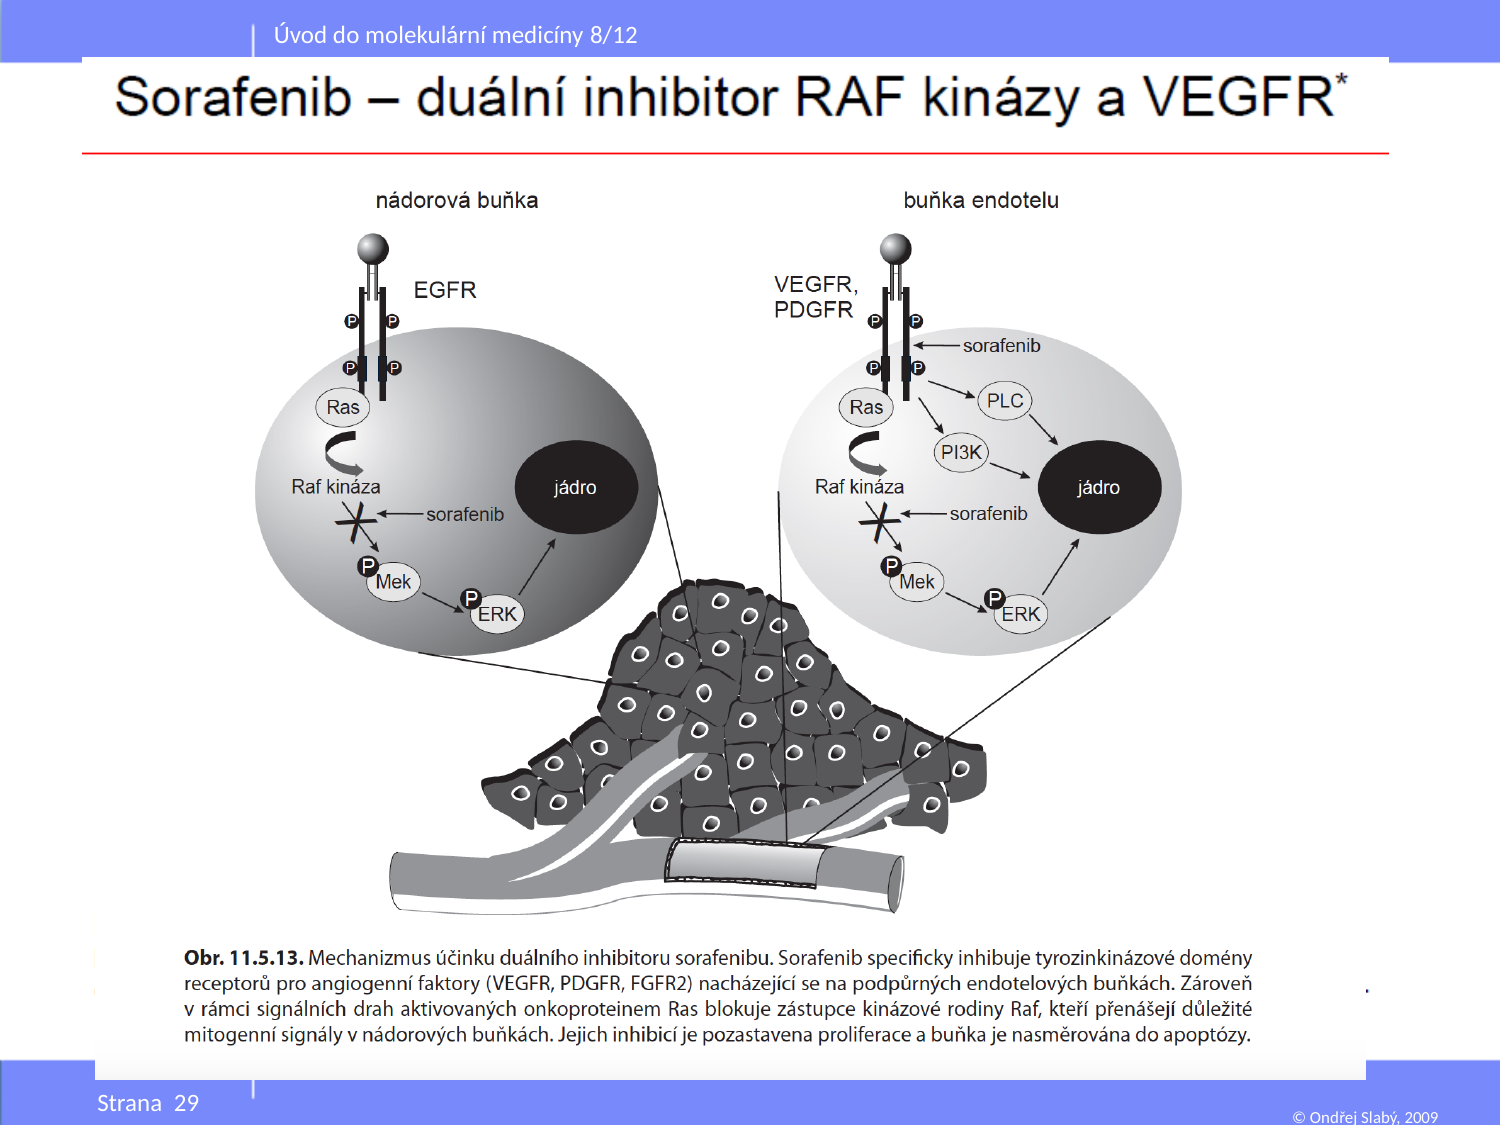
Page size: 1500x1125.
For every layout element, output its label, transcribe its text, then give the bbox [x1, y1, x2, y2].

text_box © Ondřej Slabý, 2009 [1277, 1079, 1454, 1125]
picture [0, 0, 1500, 1125]
text_box Úvod do molekulární medicíny 8/12 [259, 11, 653, 55]
text_box Strana 29 [82, 1079, 215, 1125]
